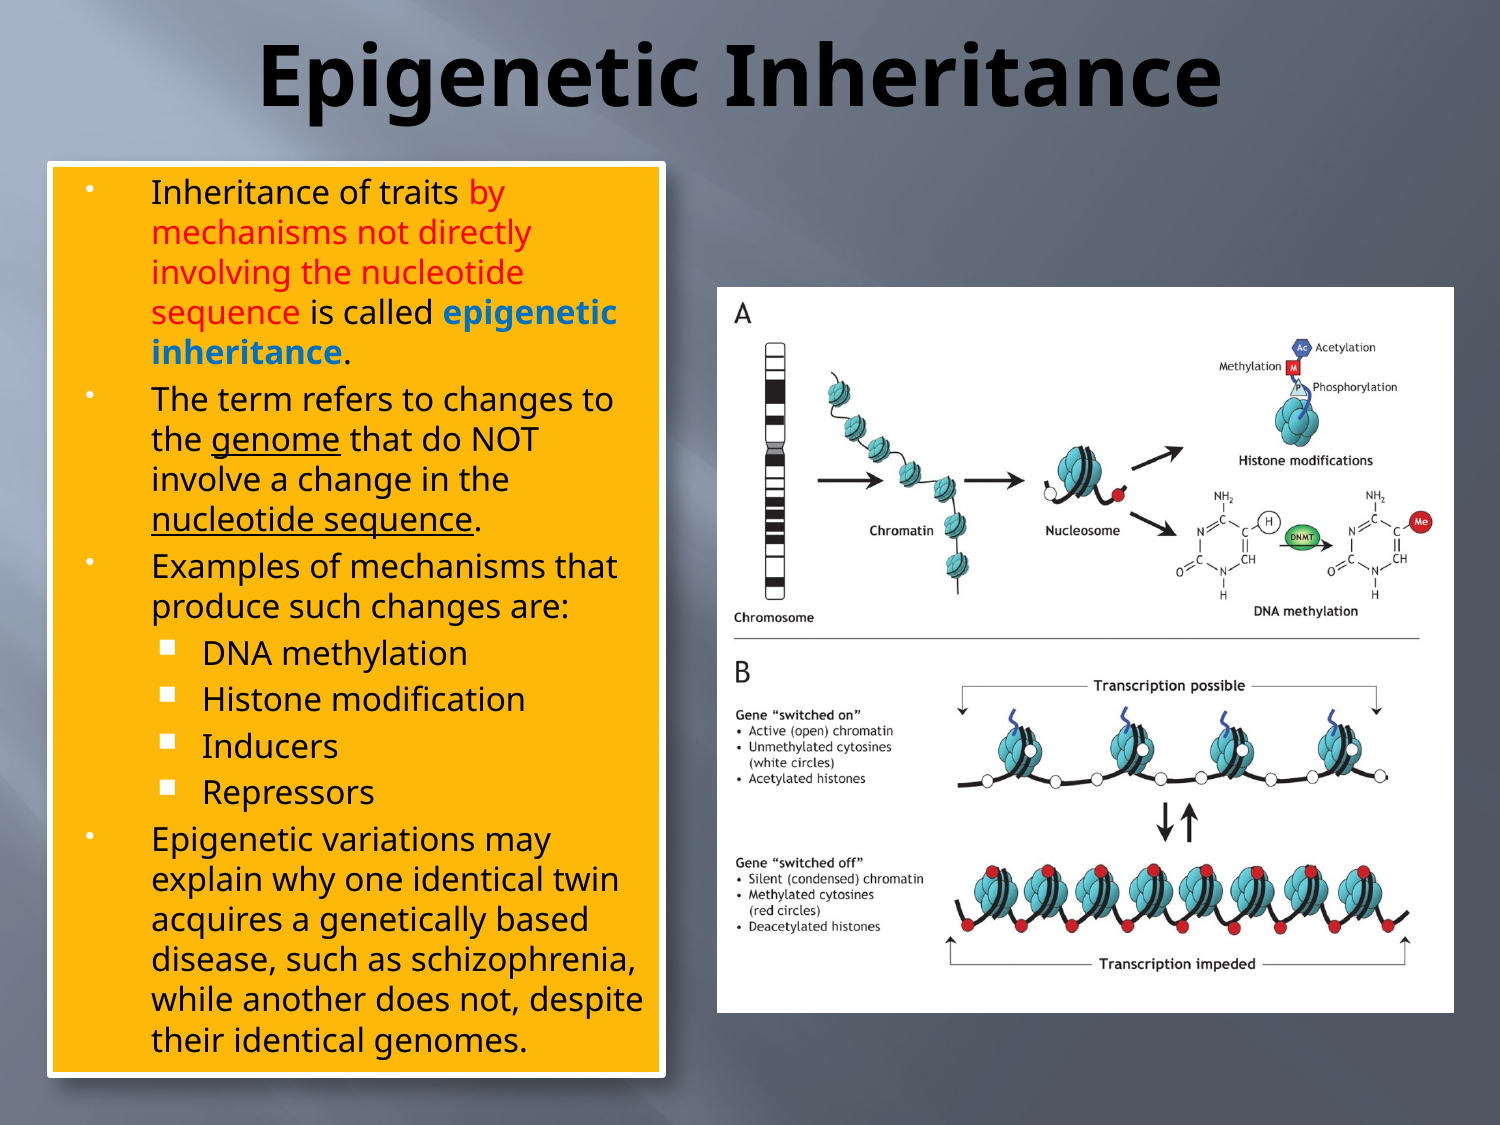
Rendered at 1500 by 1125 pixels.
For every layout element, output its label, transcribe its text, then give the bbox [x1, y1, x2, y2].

list Inheritance of traits by mechanisms not directly involving the nucleotide sequence is called epigenetic inheritance. The term refers to changes to the genome that do NOT involve a change in the nucleotide sequence. Examples of mechanisms that produce such changes are: DNA methylation Histone modification Inducers Repressors Epigenetic variations may explain why one identical twin acquires a genetically based disease, such as schizophrenia, while another does not, despite their identical genomes. [47, 161, 666, 1078]
picture [717, 287, 1455, 1013]
title Epigenetic Inheritance [78, 0, 1404, 145]
